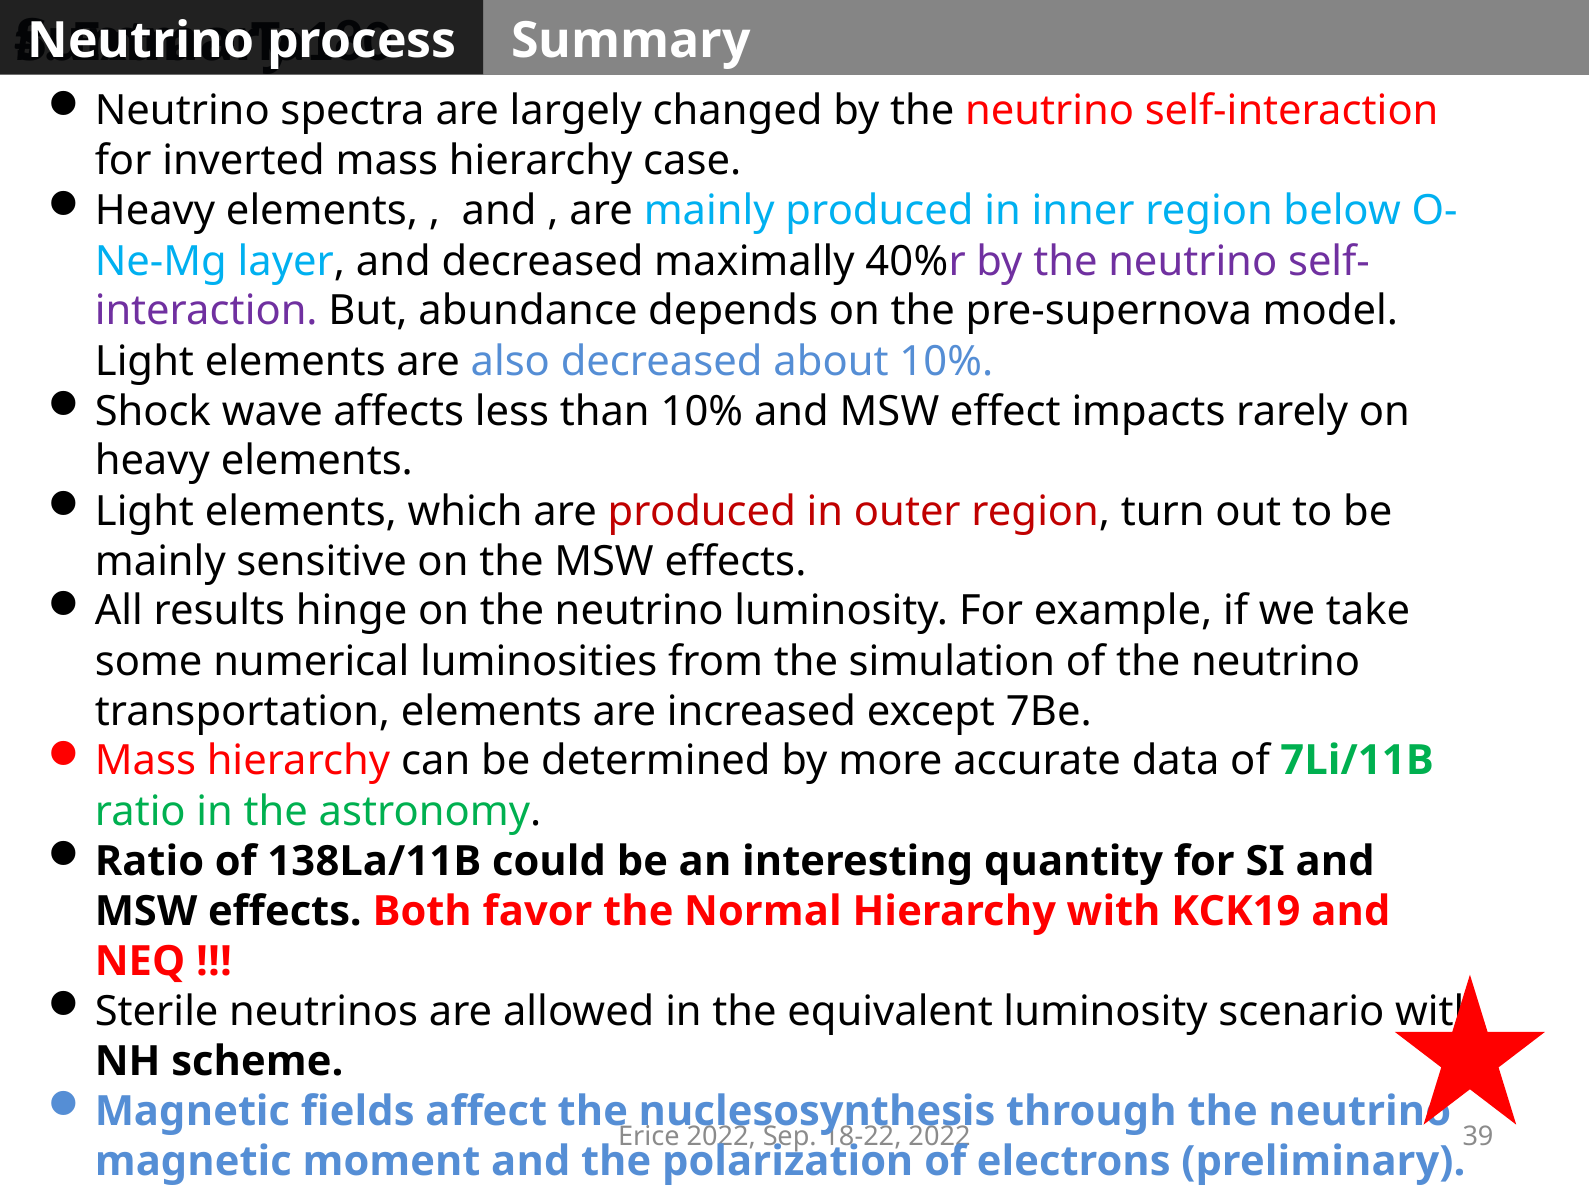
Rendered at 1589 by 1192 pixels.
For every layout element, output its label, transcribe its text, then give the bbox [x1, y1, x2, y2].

slide_number 39 [1138, 1104, 1510, 1168]
text_box Neutrino process [0, 0, 483, 75]
text_box [1392, 972, 1547, 1127]
footer Erice 2022, Sep. 18-22, 2022 [542, 1104, 1046, 1168]
text_box Summary [483, 0, 1589, 75]
text_box #. Extra – Ta180 [0, 75, 735, 80]
